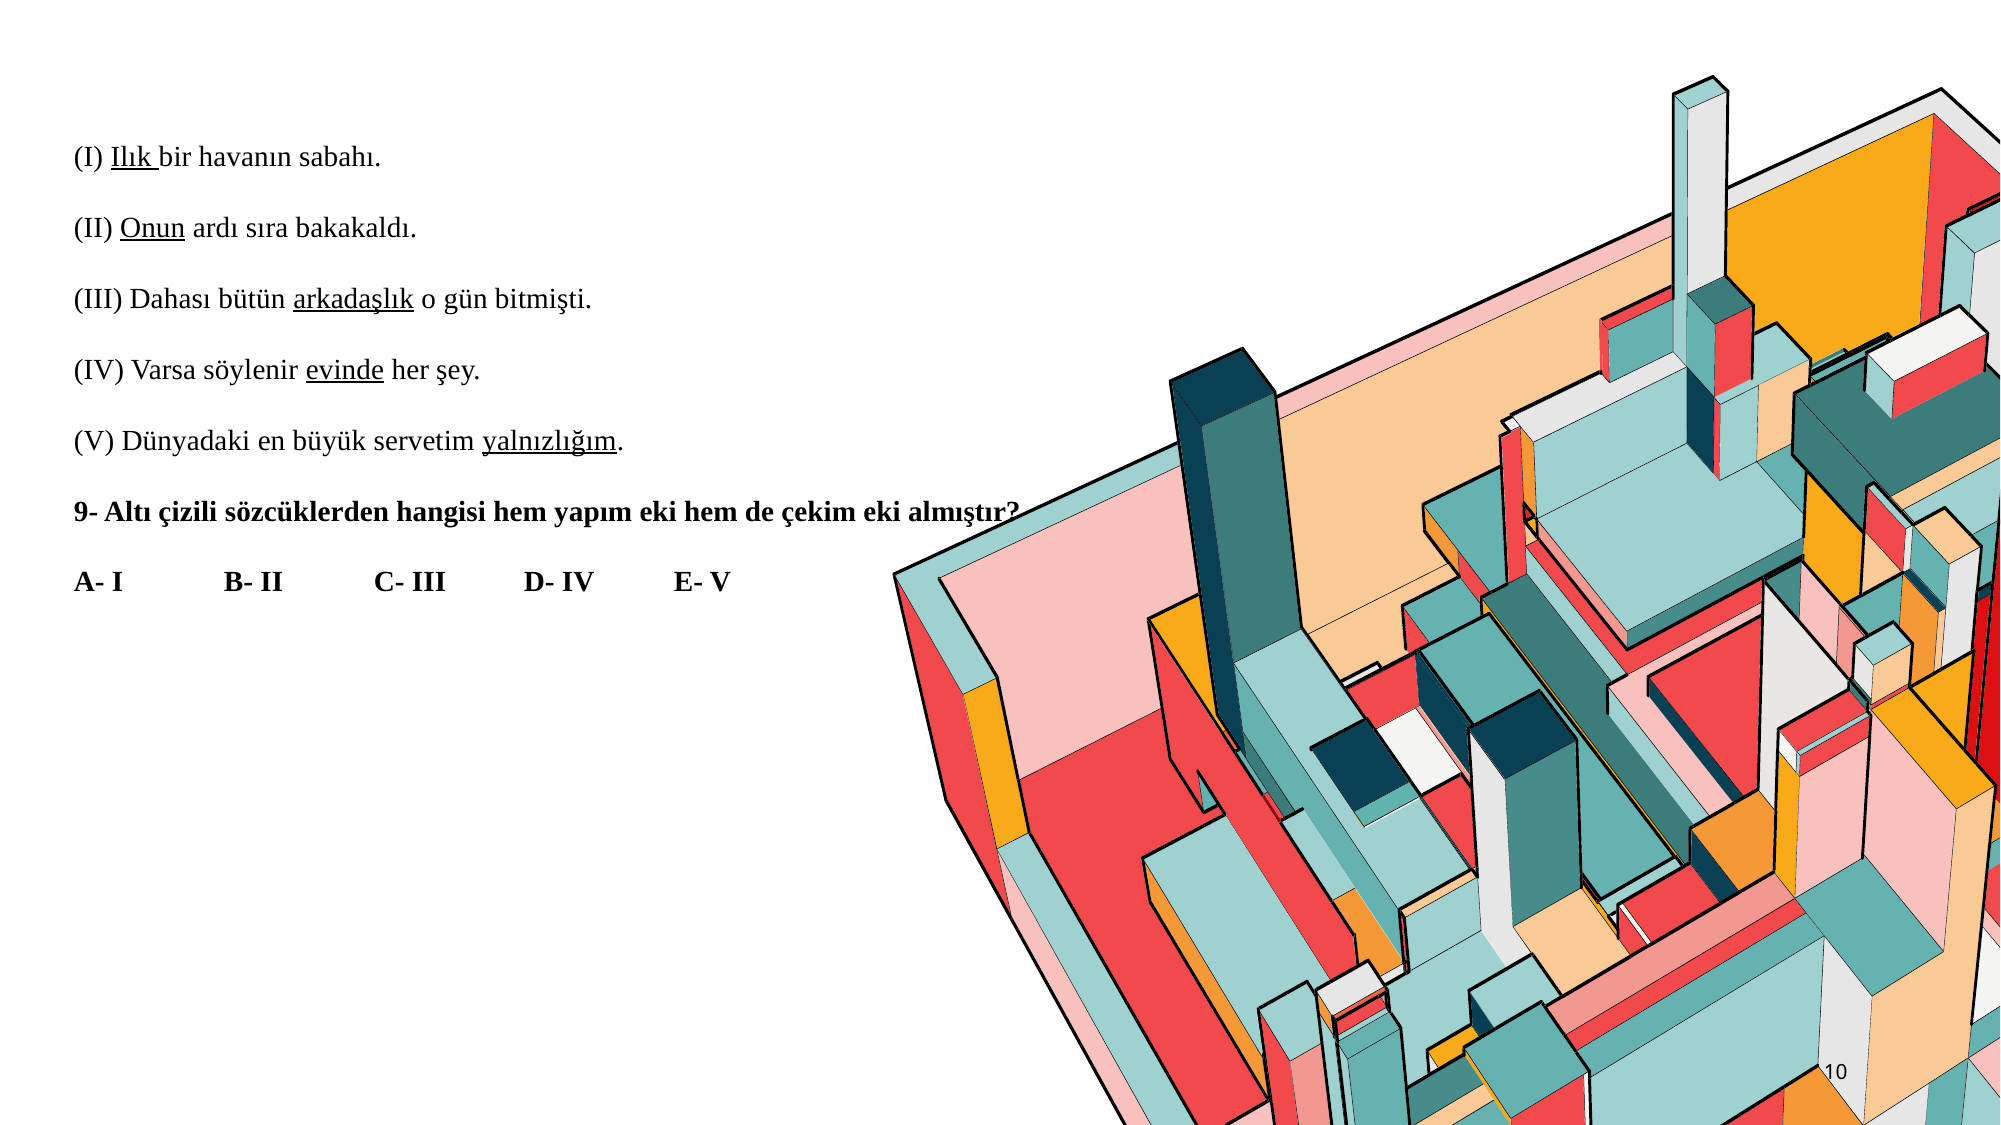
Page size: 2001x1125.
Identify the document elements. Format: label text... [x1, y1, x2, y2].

slide_number 10 [1412, 1042, 1863, 1103]
list (I) Ilık bir havanın sabahı. (II) Onun ardı sıra bakakaldı. (III) Dahası bütün arkadaşlık o gün bitmişti. (IV) Varsa söylenir evinde her şey. (V) Dünyadaki en büyük servetim yalnızlığım. 9- Altı çizili sözcüklerden hangisi hem yapım eki hem de çekim eki almıştır? A- I B- II C- III D- IV E- V [59, 114, 1210, 745]
